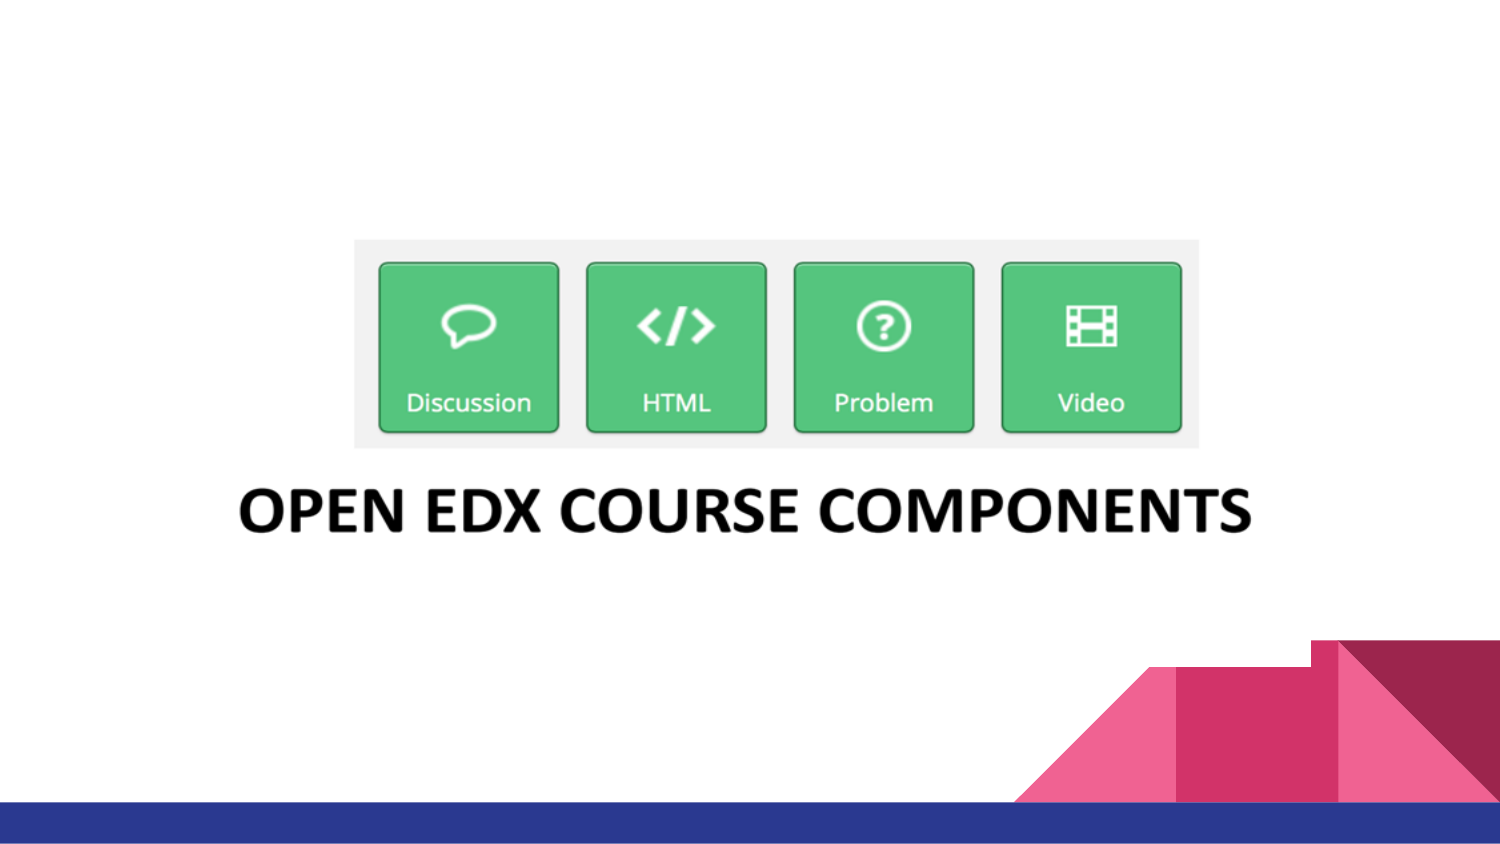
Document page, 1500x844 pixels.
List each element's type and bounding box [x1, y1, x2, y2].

picture [189, 166, 1311, 667]
